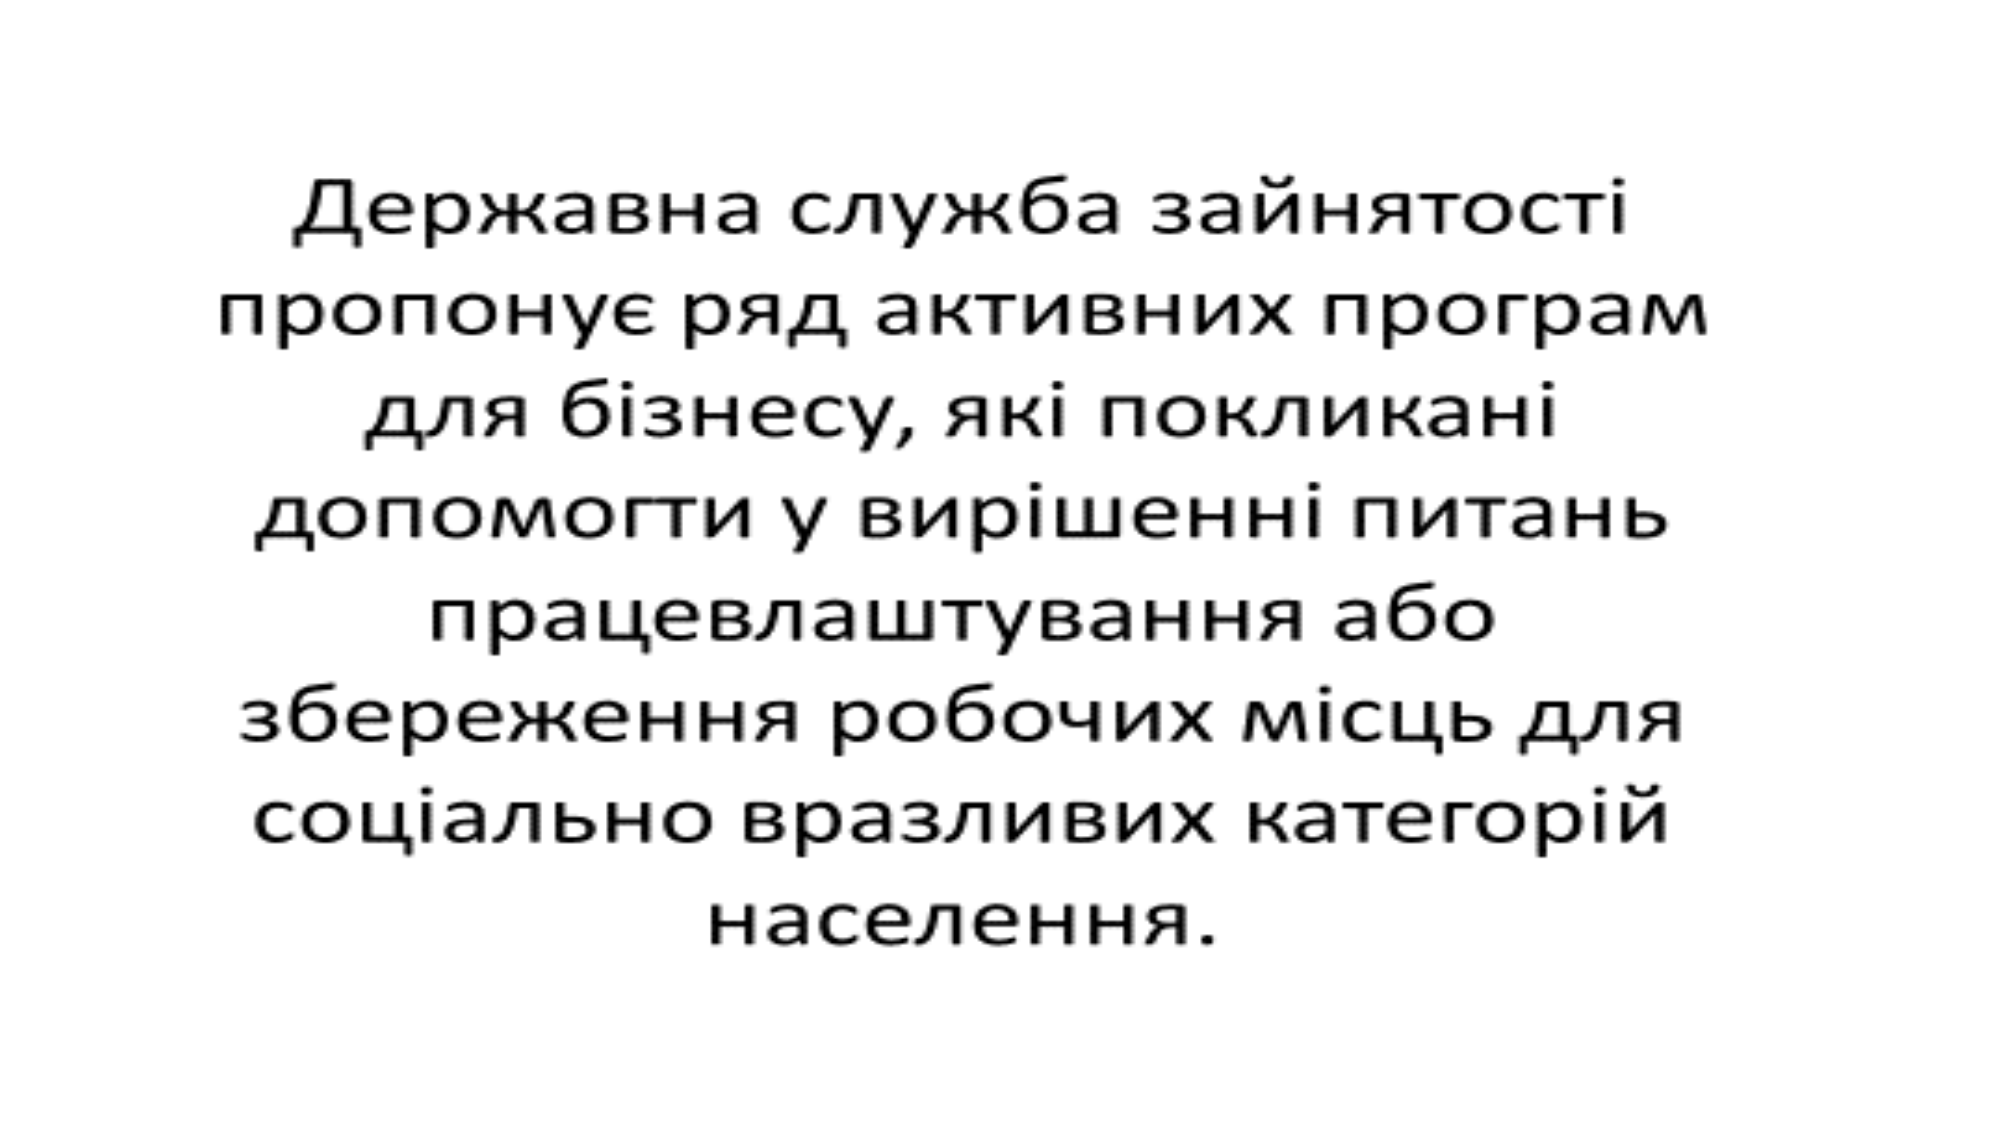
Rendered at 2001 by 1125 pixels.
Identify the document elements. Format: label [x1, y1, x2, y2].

picture [63, 53, 1845, 1092]
